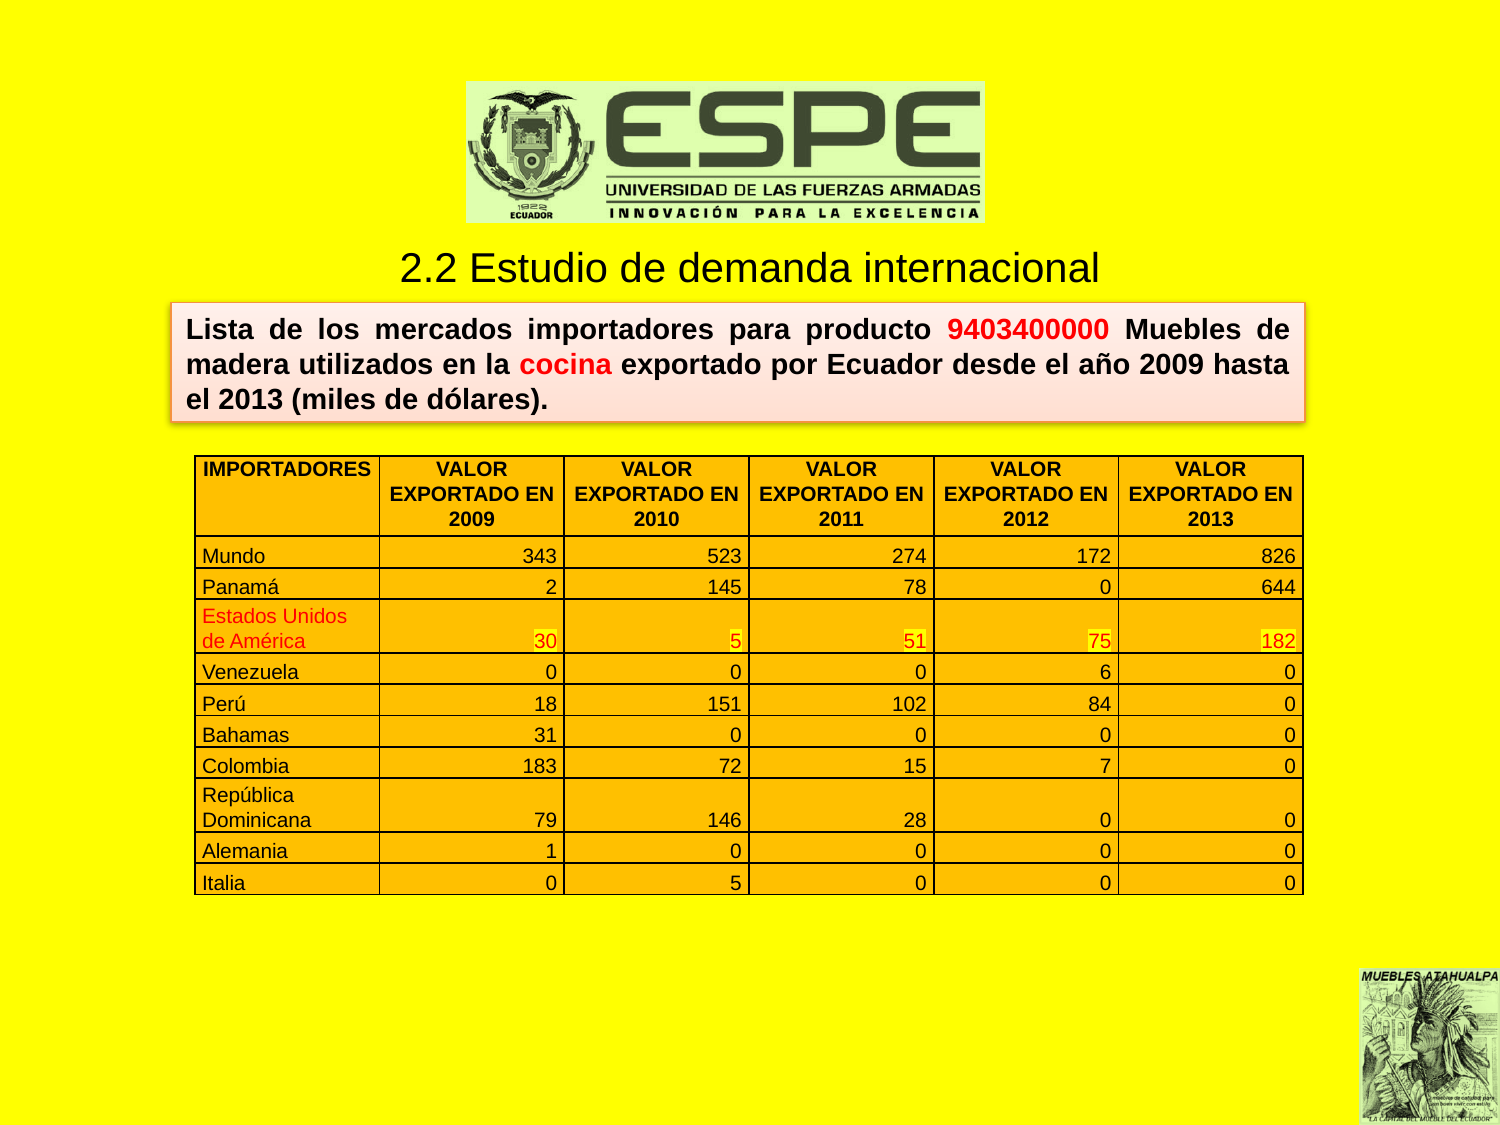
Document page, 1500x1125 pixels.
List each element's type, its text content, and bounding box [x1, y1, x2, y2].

table_cell 31 [380, 716, 563, 746]
table_cell 0 [935, 833, 1118, 862]
table_cell 0 [1119, 833, 1302, 862]
table_cell 146 [565, 779, 748, 831]
table_cell 183 [380, 748, 563, 777]
table_cell 0 [935, 864, 1118, 894]
table_cell 151 [565, 685, 748, 715]
table_cell 0 [380, 654, 563, 683]
table_cell 0 [1119, 685, 1302, 715]
table_cell Mundo [196, 537, 379, 567]
table_cell 826 [1119, 537, 1302, 567]
table_cell Venezuela [196, 654, 379, 683]
table_cell 7 [935, 748, 1118, 777]
table_cell 78 [750, 569, 933, 598]
table_cell 644 [1119, 569, 1302, 598]
table_cell Perú [196, 685, 379, 715]
table_cell 5 [565, 600, 748, 652]
table_cell 0 [935, 716, 1118, 746]
table_cell 0 [750, 833, 933, 862]
table_header VALOR EXPORTADO EN 2009 [380, 457, 563, 535]
table_cell 0 [565, 716, 748, 746]
table_cell 0 [565, 833, 748, 862]
table_cell 172 [935, 537, 1118, 567]
table_cell Bahamas [196, 716, 379, 746]
table_cell 18 [380, 685, 563, 715]
table_cell 0 [1119, 716, 1302, 746]
table_cell 1 [380, 833, 563, 862]
table_header VALOR EXPORTADO EN 2011 [750, 457, 933, 535]
table_cell 79 [380, 779, 563, 831]
table_cell 0 [380, 864, 563, 894]
table_cell 84 [935, 685, 1118, 715]
table_cell 2 [380, 569, 563, 598]
table_cell República Dominicana [196, 779, 379, 831]
table_cell 0 [750, 654, 933, 683]
table_cell Estados Unidos de América [196, 600, 379, 652]
table_cell 523 [565, 537, 748, 567]
table_cell 0 [935, 569, 1118, 598]
table_header VALOR EXPORTADO EN 2013 [1119, 457, 1302, 535]
table_cell 0 [935, 779, 1118, 831]
table_cell 51 [750, 600, 933, 652]
table_cell 72 [565, 748, 748, 777]
table_cell 274 [750, 537, 933, 567]
picture [465, 81, 985, 223]
table_cell 75 [935, 600, 1118, 652]
text_box Lista de los mercados importadores para producto 9403400000 Muebles de madera utilizados en la cocina exportado por Ecuador desde el año 2009 hasta el 2013 (miles de dólares). [170, 302, 1306, 423]
table_cell 28 [750, 779, 933, 831]
table_cell 15 [750, 748, 933, 777]
table_header VALOR EXPORTADO EN 2012 [935, 457, 1118, 535]
picture [1359, 968, 1500, 1125]
table_cell 30 [380, 600, 563, 652]
table_header VALOR EXPORTADO EN 2010 [565, 457, 748, 535]
table_cell 0 [565, 654, 748, 683]
table_cell Italia [196, 864, 379, 894]
table_cell 343 [380, 537, 563, 567]
table_cell Alemania [196, 833, 379, 862]
table_cell 0 [750, 864, 933, 894]
table_cell 0 [750, 716, 933, 746]
table_cell Panamá [196, 569, 379, 598]
table_cell Colombia [196, 748, 379, 777]
table_cell 145 [565, 569, 748, 598]
title 2.2 Estudio de demanda internacional [112, 243, 1388, 338]
table_header IMPORTADORES [196, 457, 379, 535]
table_cell 0 [1119, 654, 1302, 683]
table_cell 102 [750, 685, 933, 715]
table_cell 6 [935, 654, 1118, 683]
table_cell 5 [565, 864, 748, 894]
table_cell 182 [1119, 600, 1302, 652]
table_cell 0 [1119, 779, 1302, 831]
table_cell 0 [1119, 748, 1302, 777]
table_cell 0 [1119, 864, 1302, 894]
